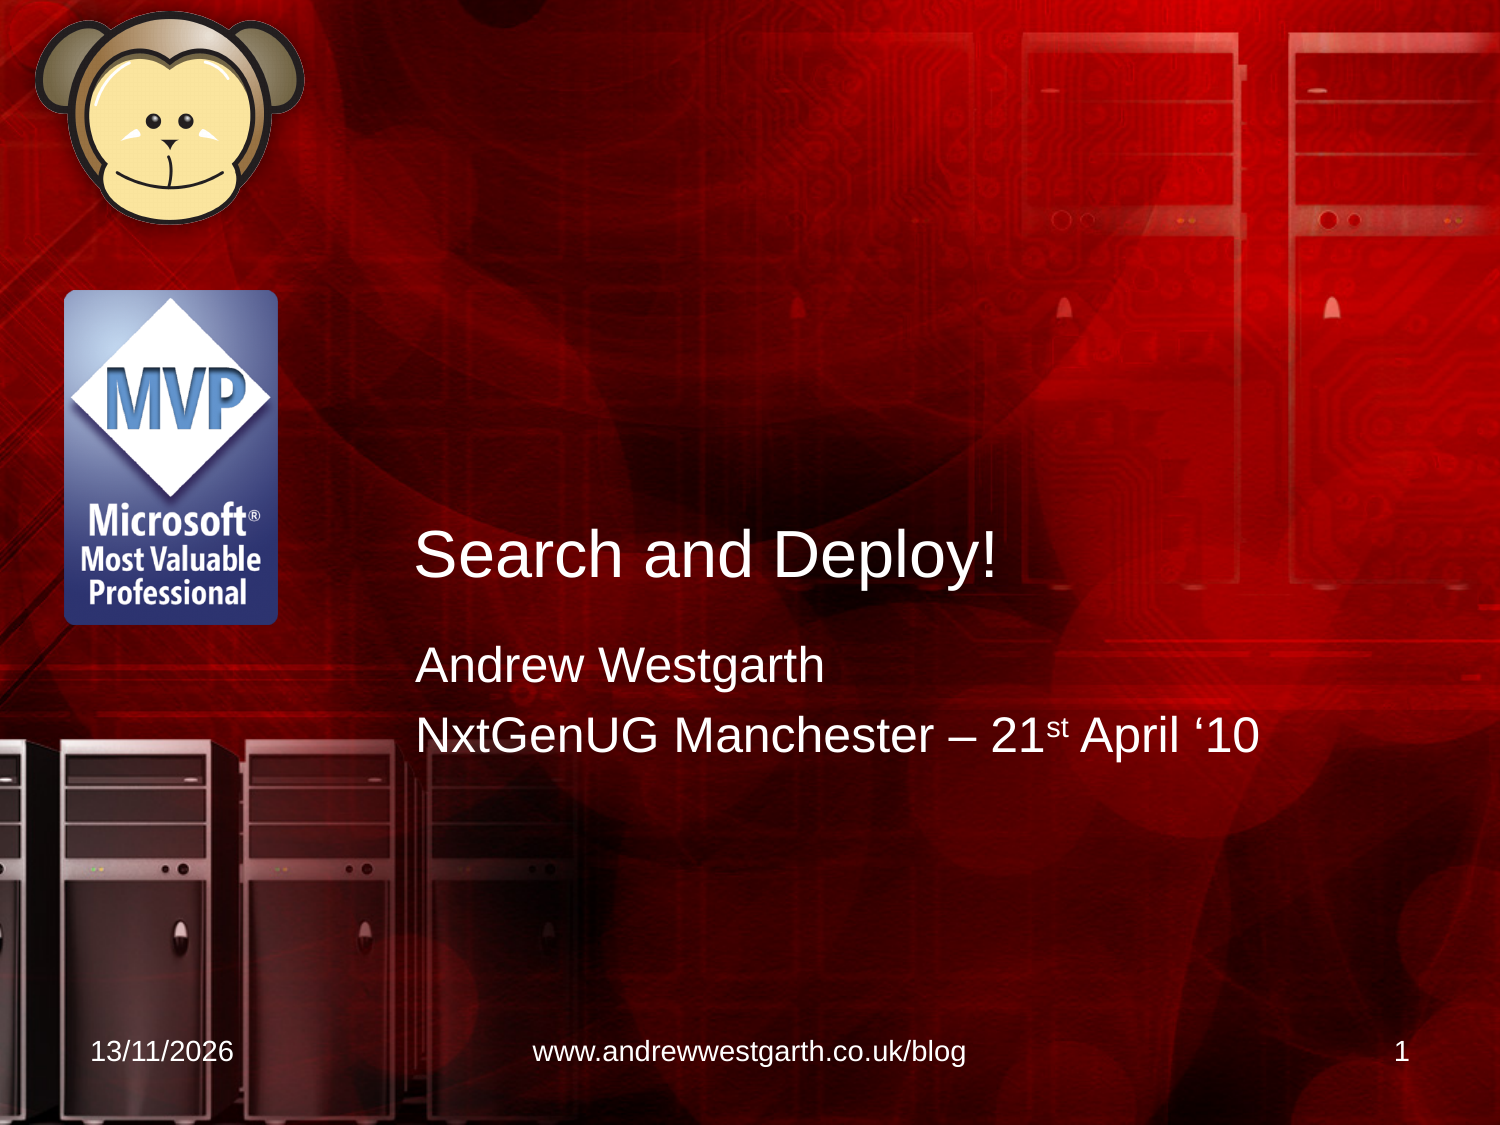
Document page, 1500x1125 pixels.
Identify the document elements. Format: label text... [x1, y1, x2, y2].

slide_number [75, 1024, 425, 1103]
slide_number 1 [1074, 1024, 1425, 1103]
picture [0, 0, 1500, 1125]
footer www.andrewwestgarth.co.uk/blog [512, 1024, 988, 1103]
title Search and Deploy! [400, 302, 1034, 598]
subtitle Andrew Westgarth NxtGenUG Manchester – 21st April ‘10 [400, 624, 1294, 774]
